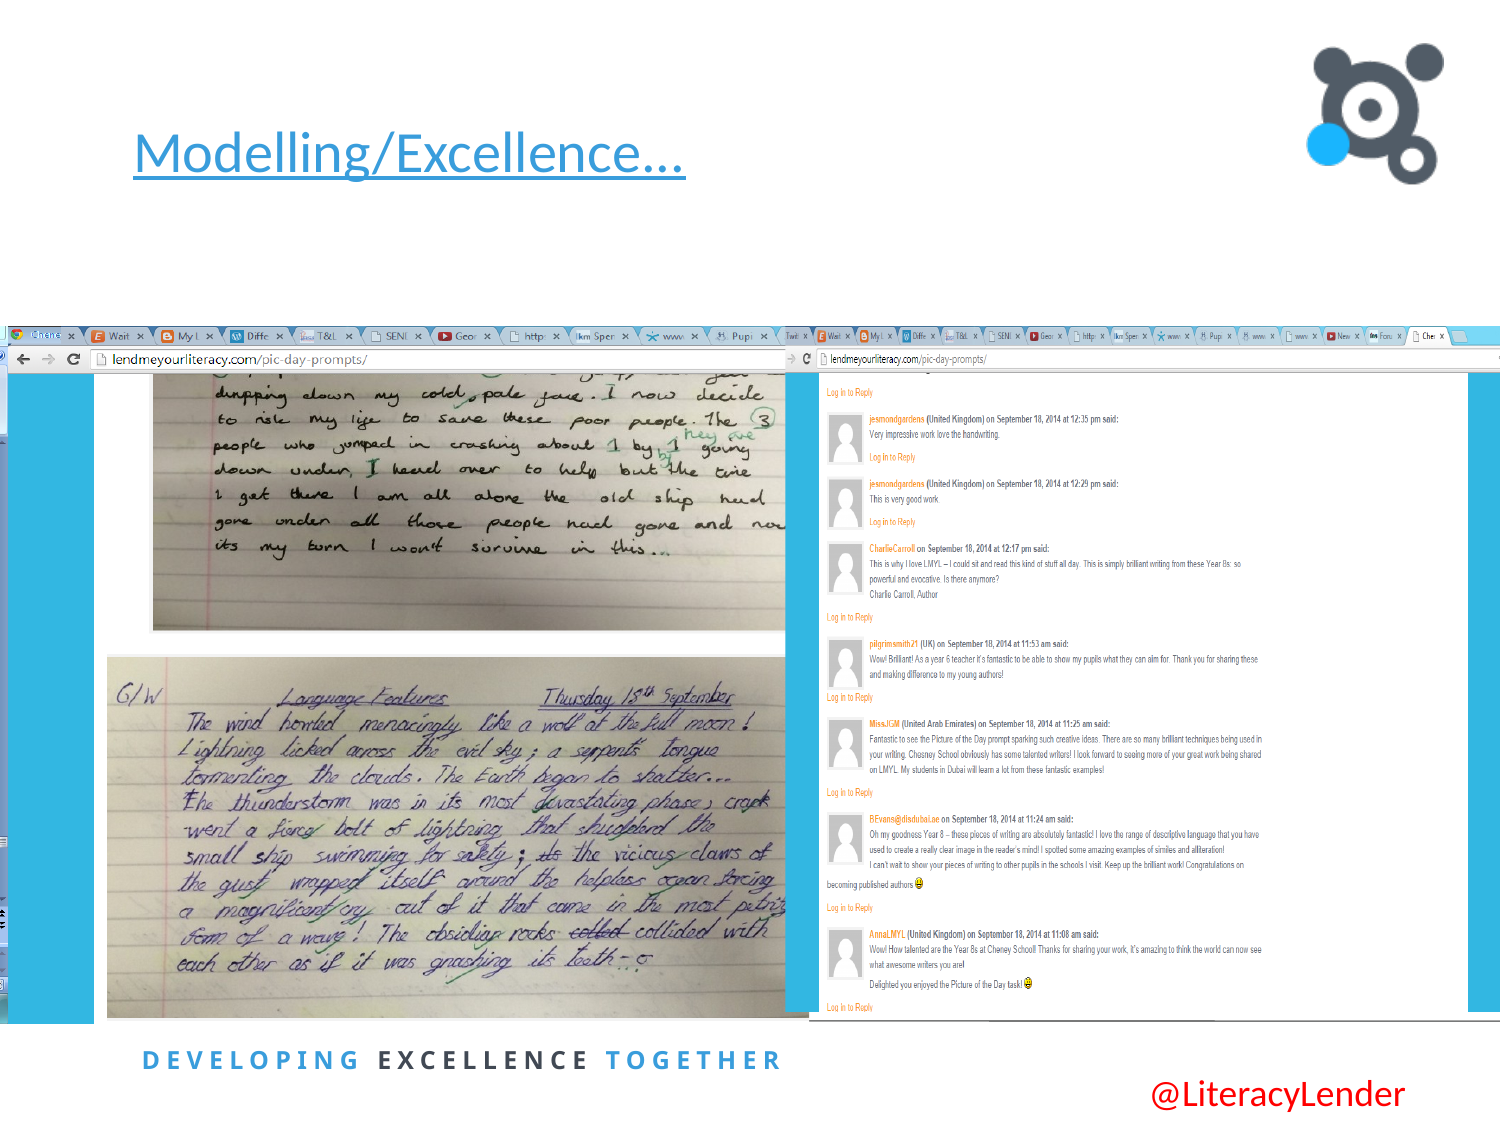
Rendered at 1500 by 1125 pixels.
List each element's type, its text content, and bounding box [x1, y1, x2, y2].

picture [0, 325, 1500, 1024]
picture [1305, 42, 1444, 186]
title Modelling/Excellence... [117, 101, 1135, 198]
text_box @LiteracyLender [1133, 1061, 1500, 1122]
